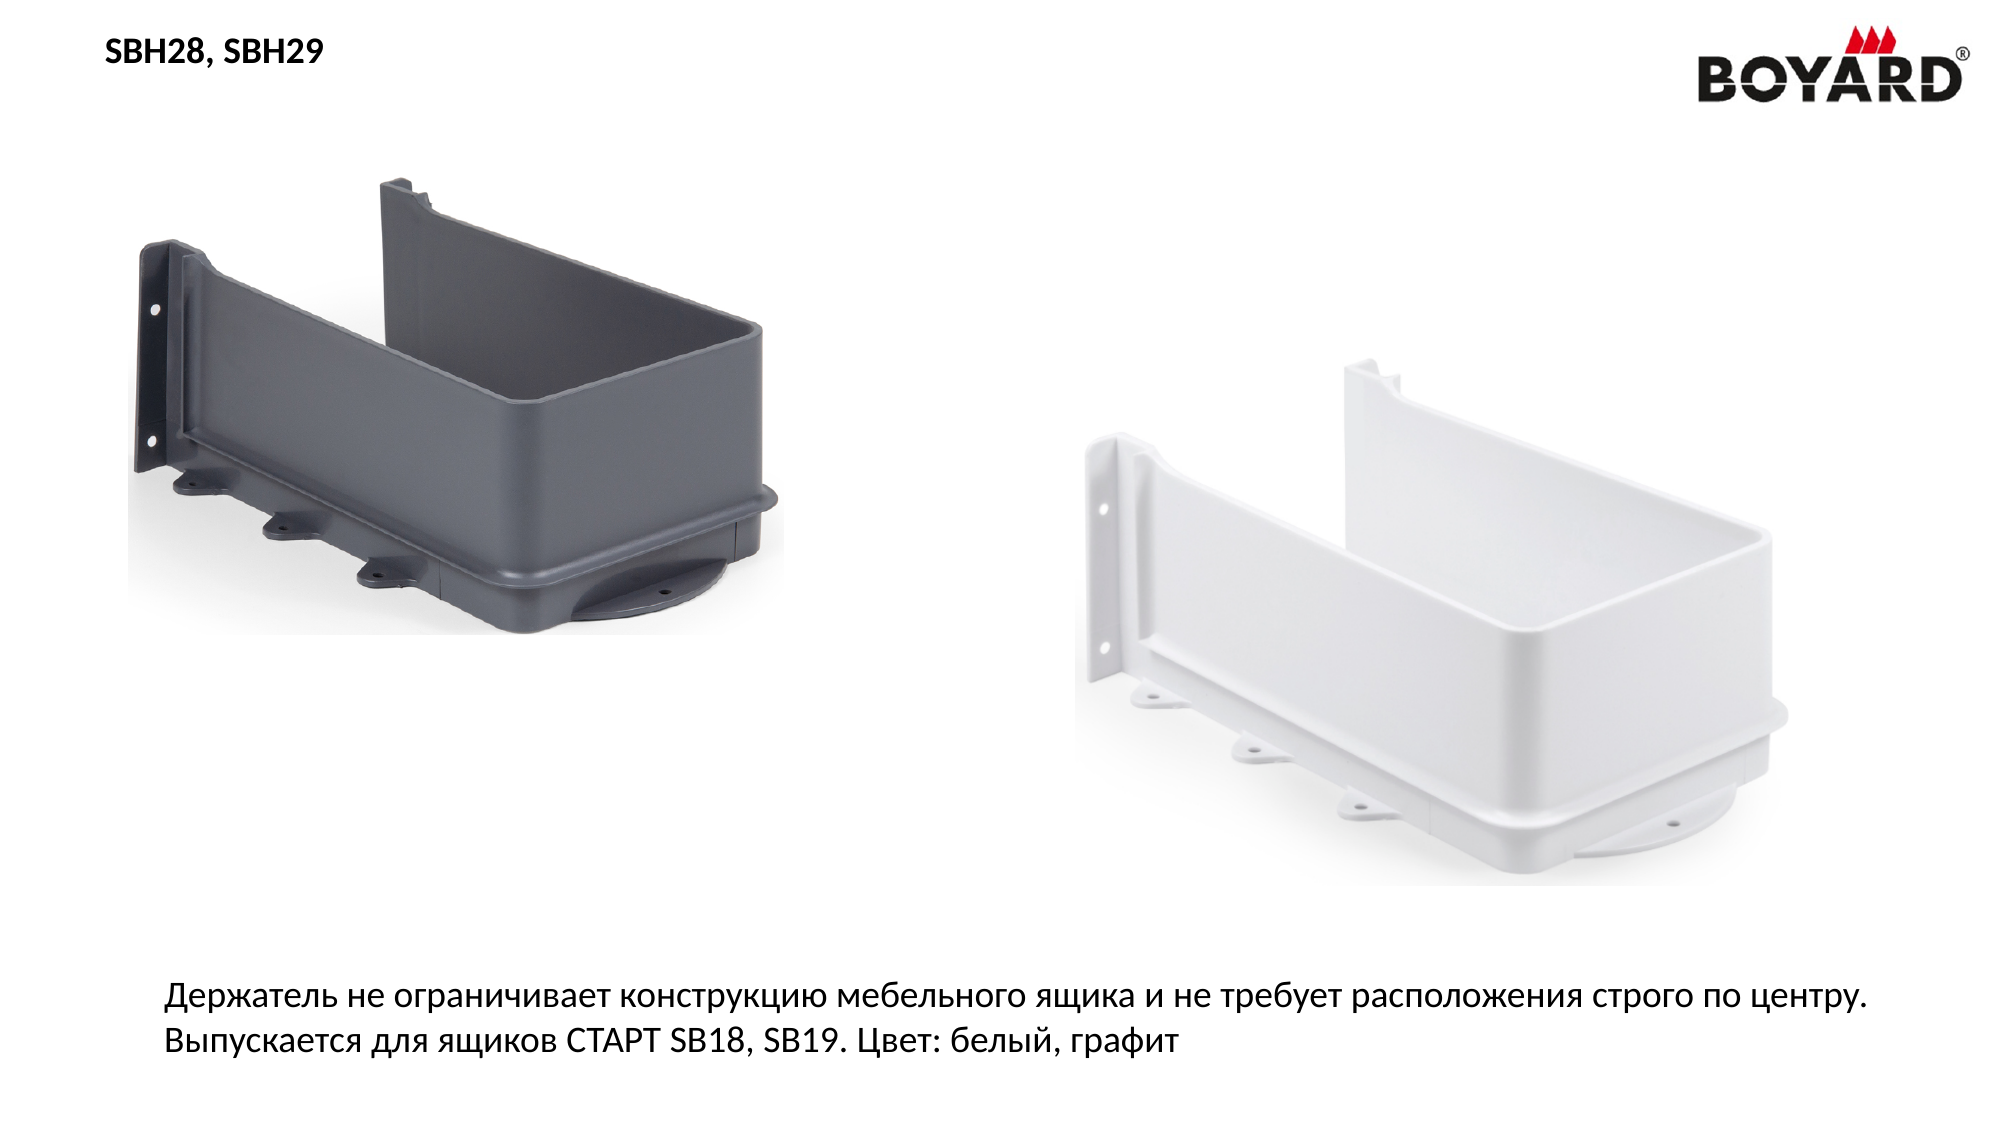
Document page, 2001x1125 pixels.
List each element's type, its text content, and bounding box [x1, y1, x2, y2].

text_box SBH28, SBH29 [90, 18, 340, 79]
picture [1074, 344, 1796, 887]
text_box Держатель не ограничивает конструкцию мебельного ящика и не требует расположения строго по центру. Выпускается для ящиков СТАРТ SB18, SB19. Цвет: белый, графит [149, 962, 1974, 1068]
picture [128, 170, 784, 635]
picture [1692, 18, 1975, 112]
